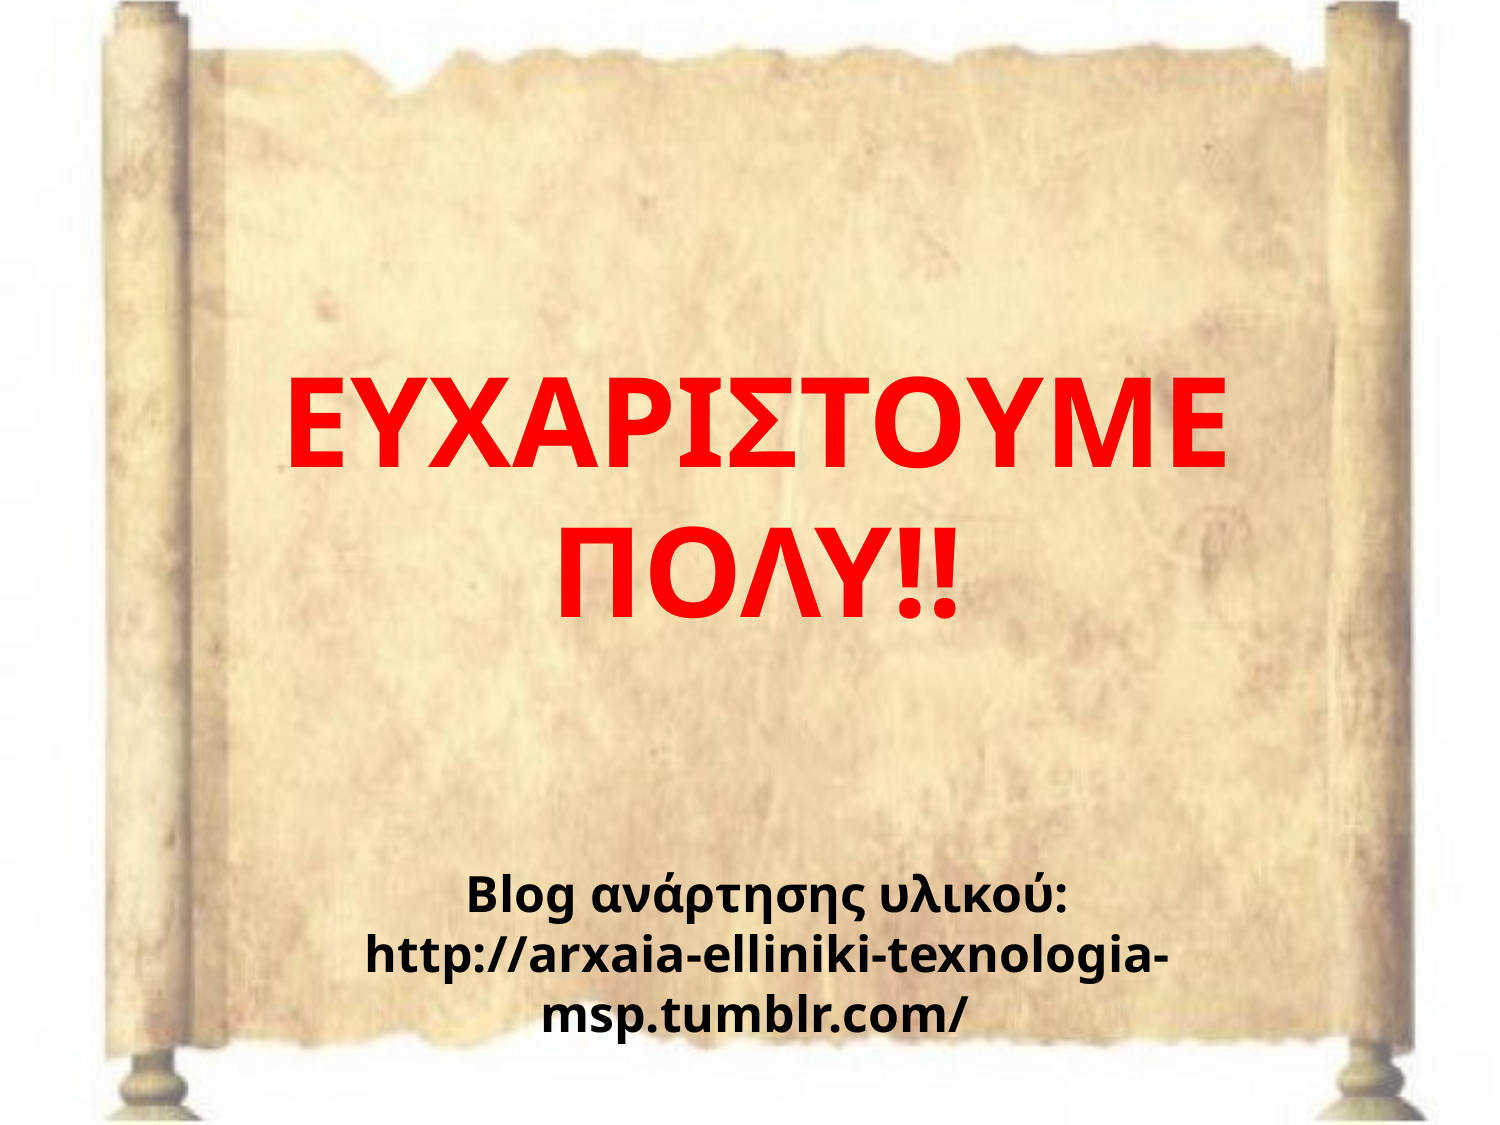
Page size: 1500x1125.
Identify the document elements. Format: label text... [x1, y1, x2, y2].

title ΕΥΧΑΡΙΣΤΟΥΜΕ ΠΟΛΥ!! [82, 398, 1432, 586]
text_box Blog ανάρτησης υλικού: http://arxaia-elliniki-texnologia-msp.tumblr.com/ [164, 855, 1372, 1051]
